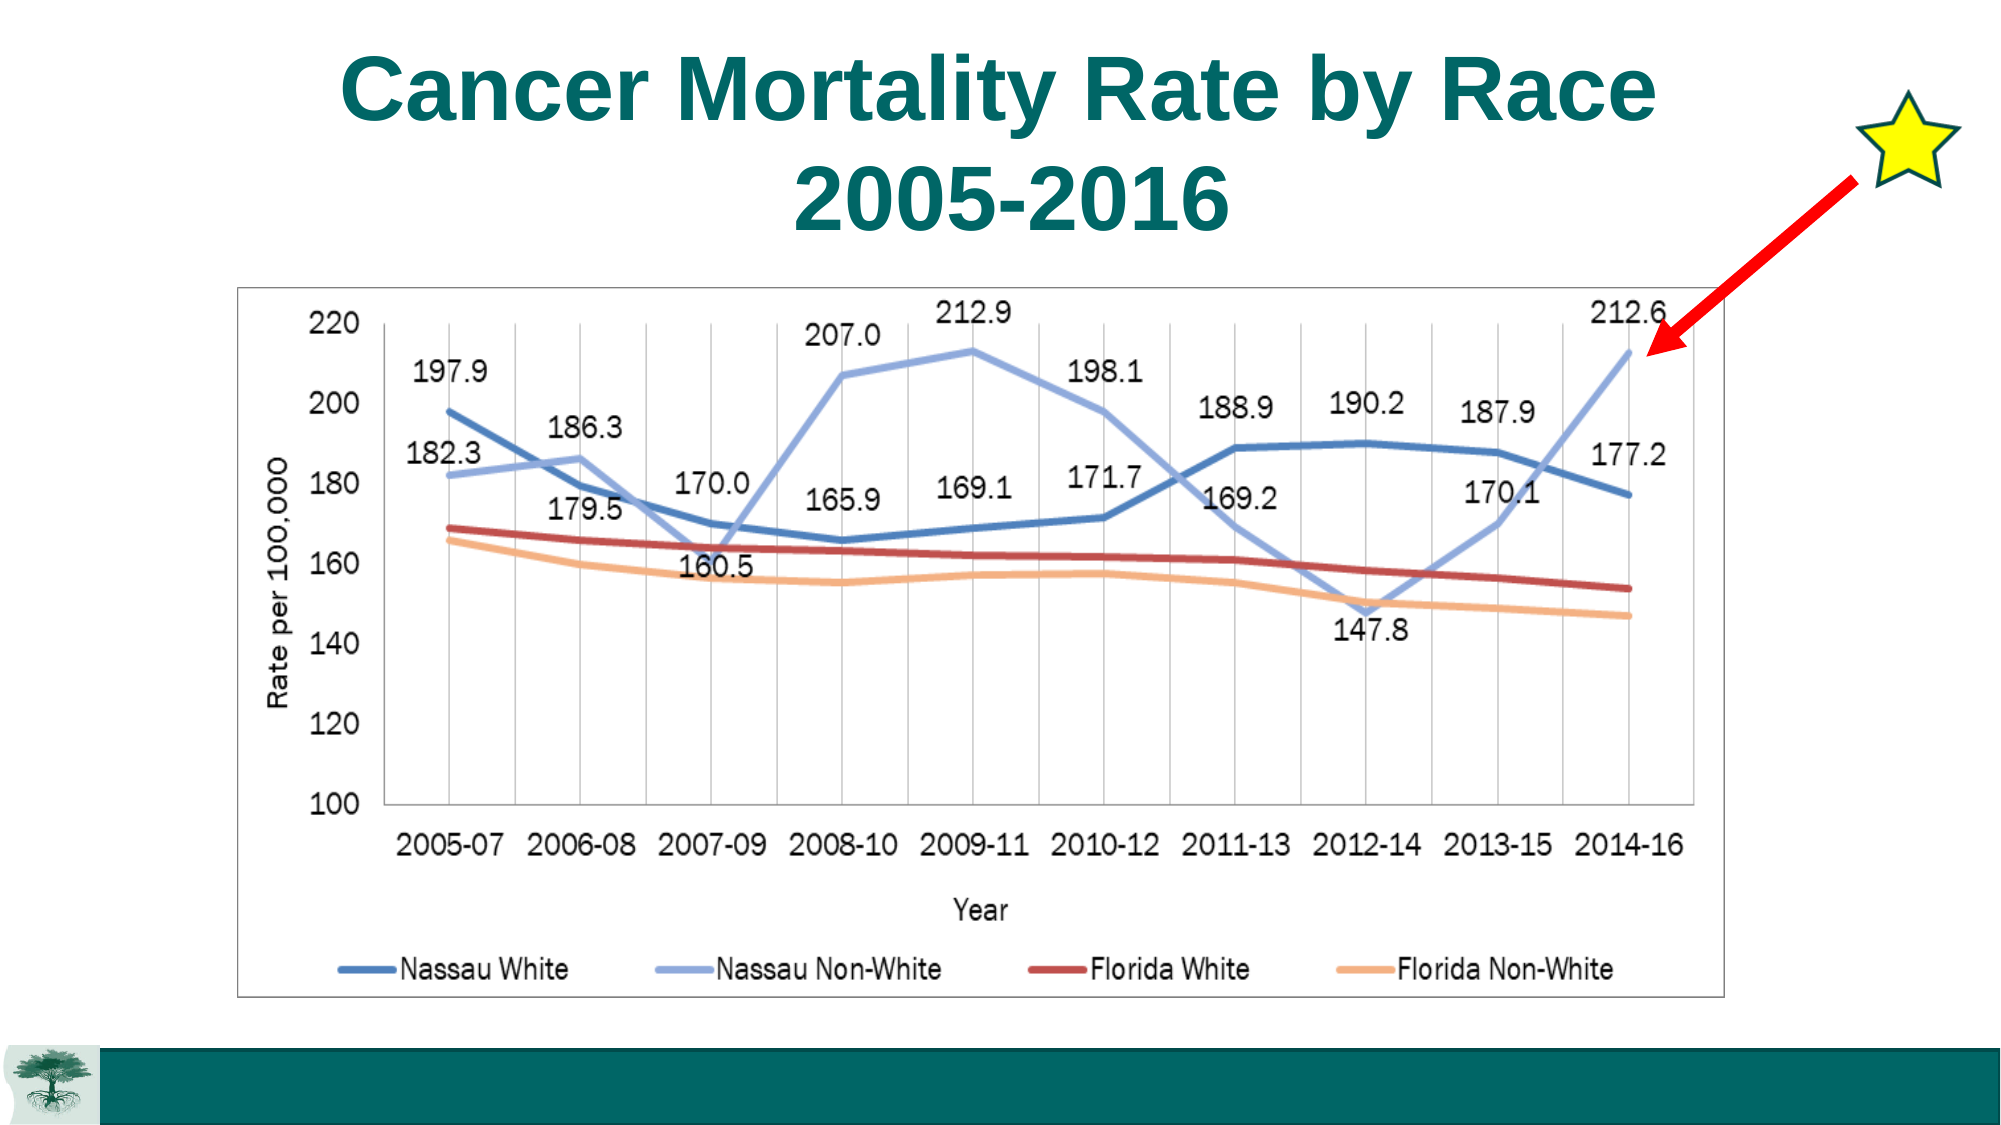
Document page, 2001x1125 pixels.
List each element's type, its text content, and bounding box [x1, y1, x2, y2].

picture [237, 286, 1725, 999]
picture [0, 1045, 100, 1125]
title Cancer Mortality Rate by Race 2005-2016 [99, 45, 1900, 233]
picture [1854, 88, 1964, 190]
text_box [1646, 179, 1856, 357]
